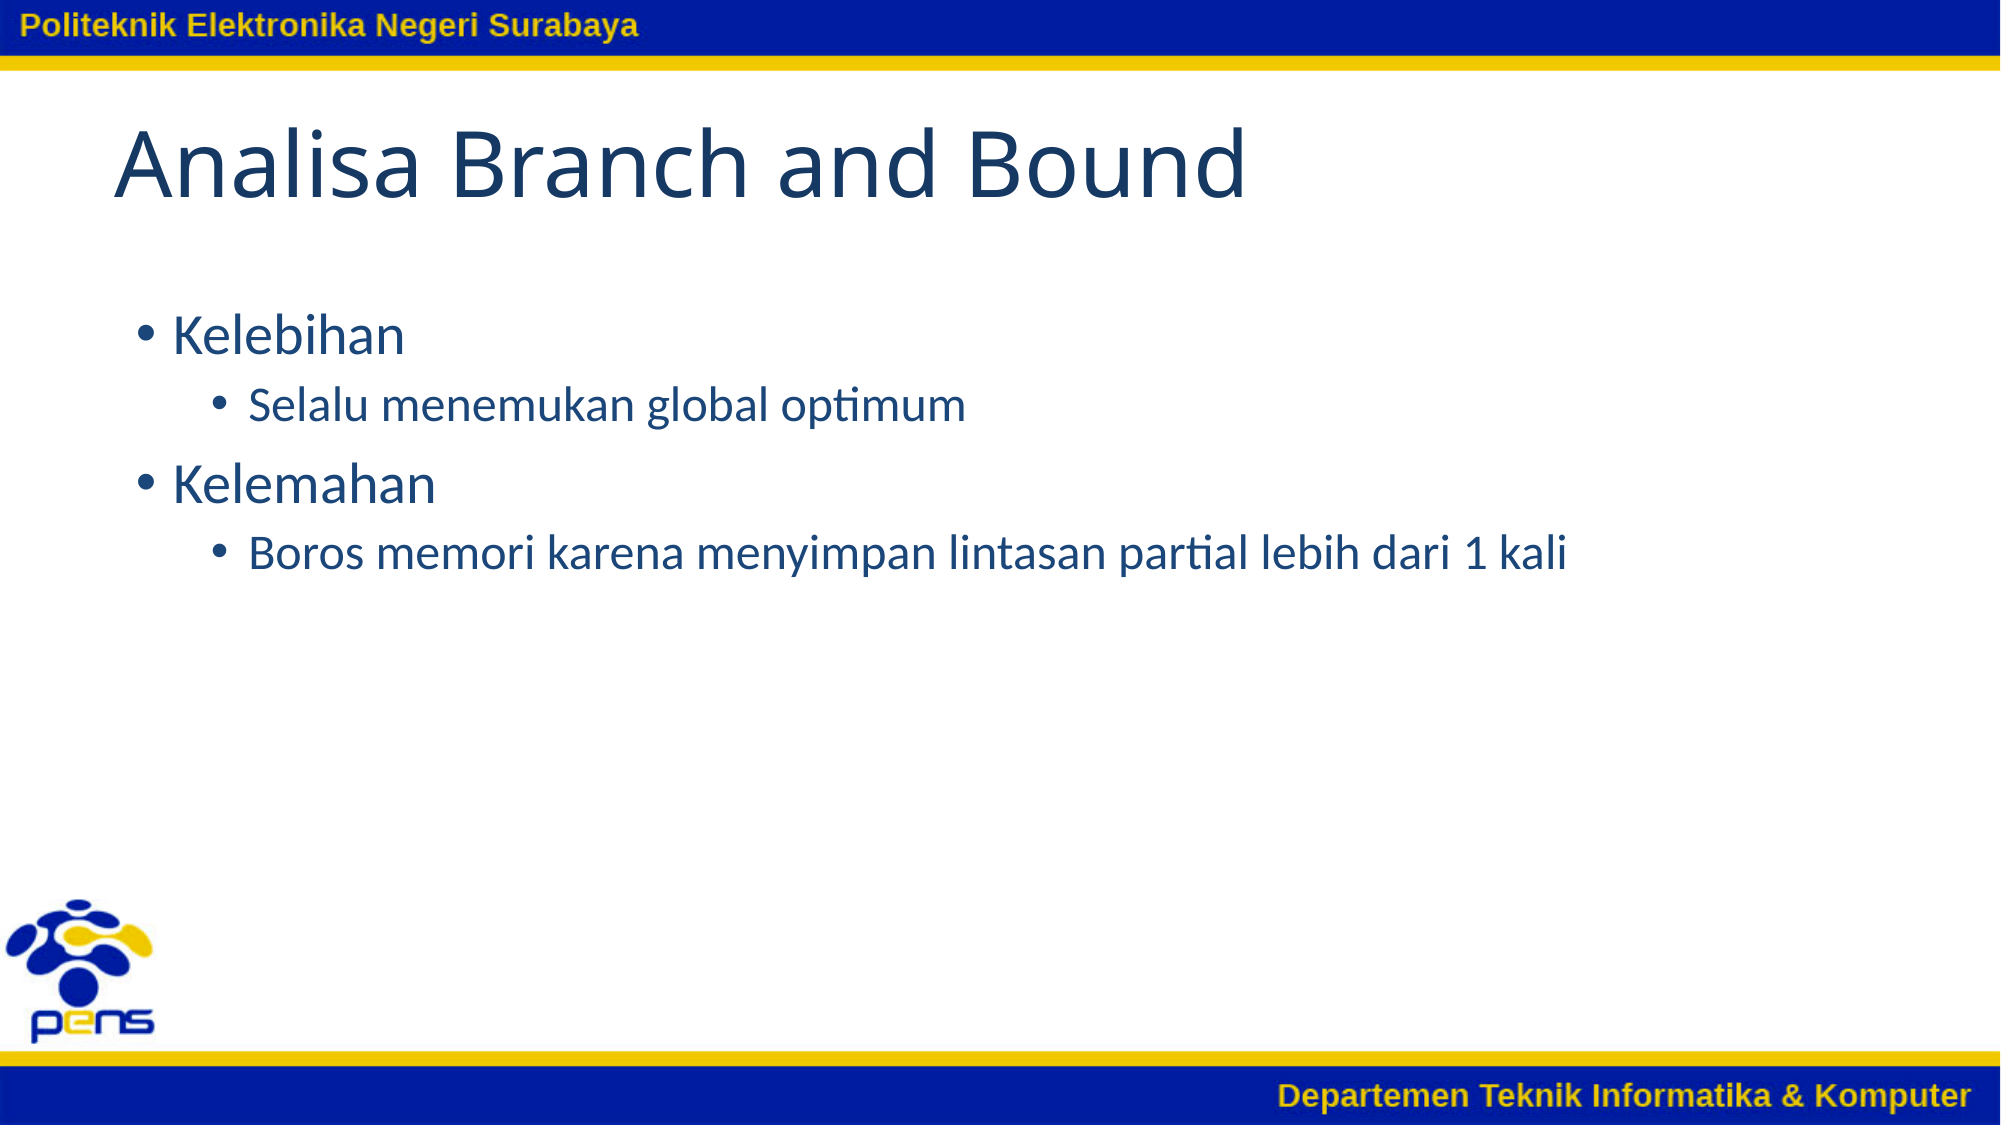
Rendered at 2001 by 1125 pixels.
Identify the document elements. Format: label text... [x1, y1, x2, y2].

title Analisa Branch and Bound [99, 73, 1550, 262]
list Kelebihan Selalu menemukan global optimum Kelemahan Boros memori karena menyimpan lintasan partial lebih dari 1 kali [120, 297, 1821, 710]
picture [0, 0, 2001, 1125]
